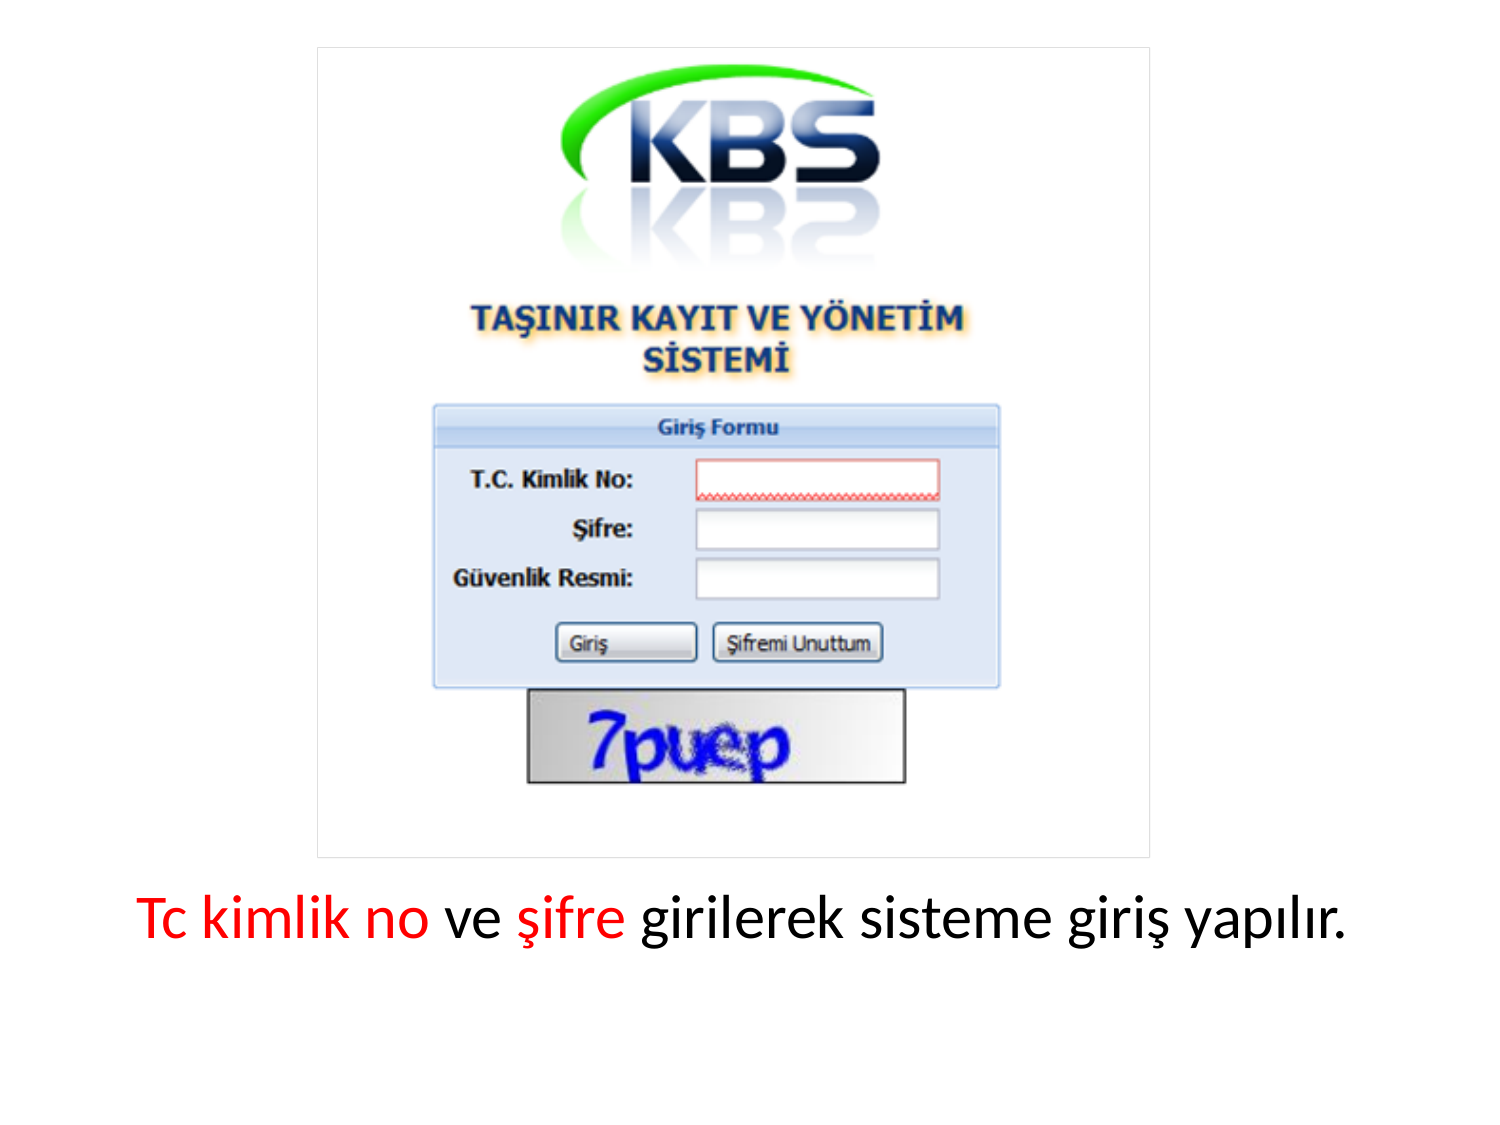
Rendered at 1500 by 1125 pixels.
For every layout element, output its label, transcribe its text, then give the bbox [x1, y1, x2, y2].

picture [316, 46, 1152, 860]
text_box Tc kimlik no ve şifre girilerek sisteme giriş yapılır. [117, 855, 1383, 973]
